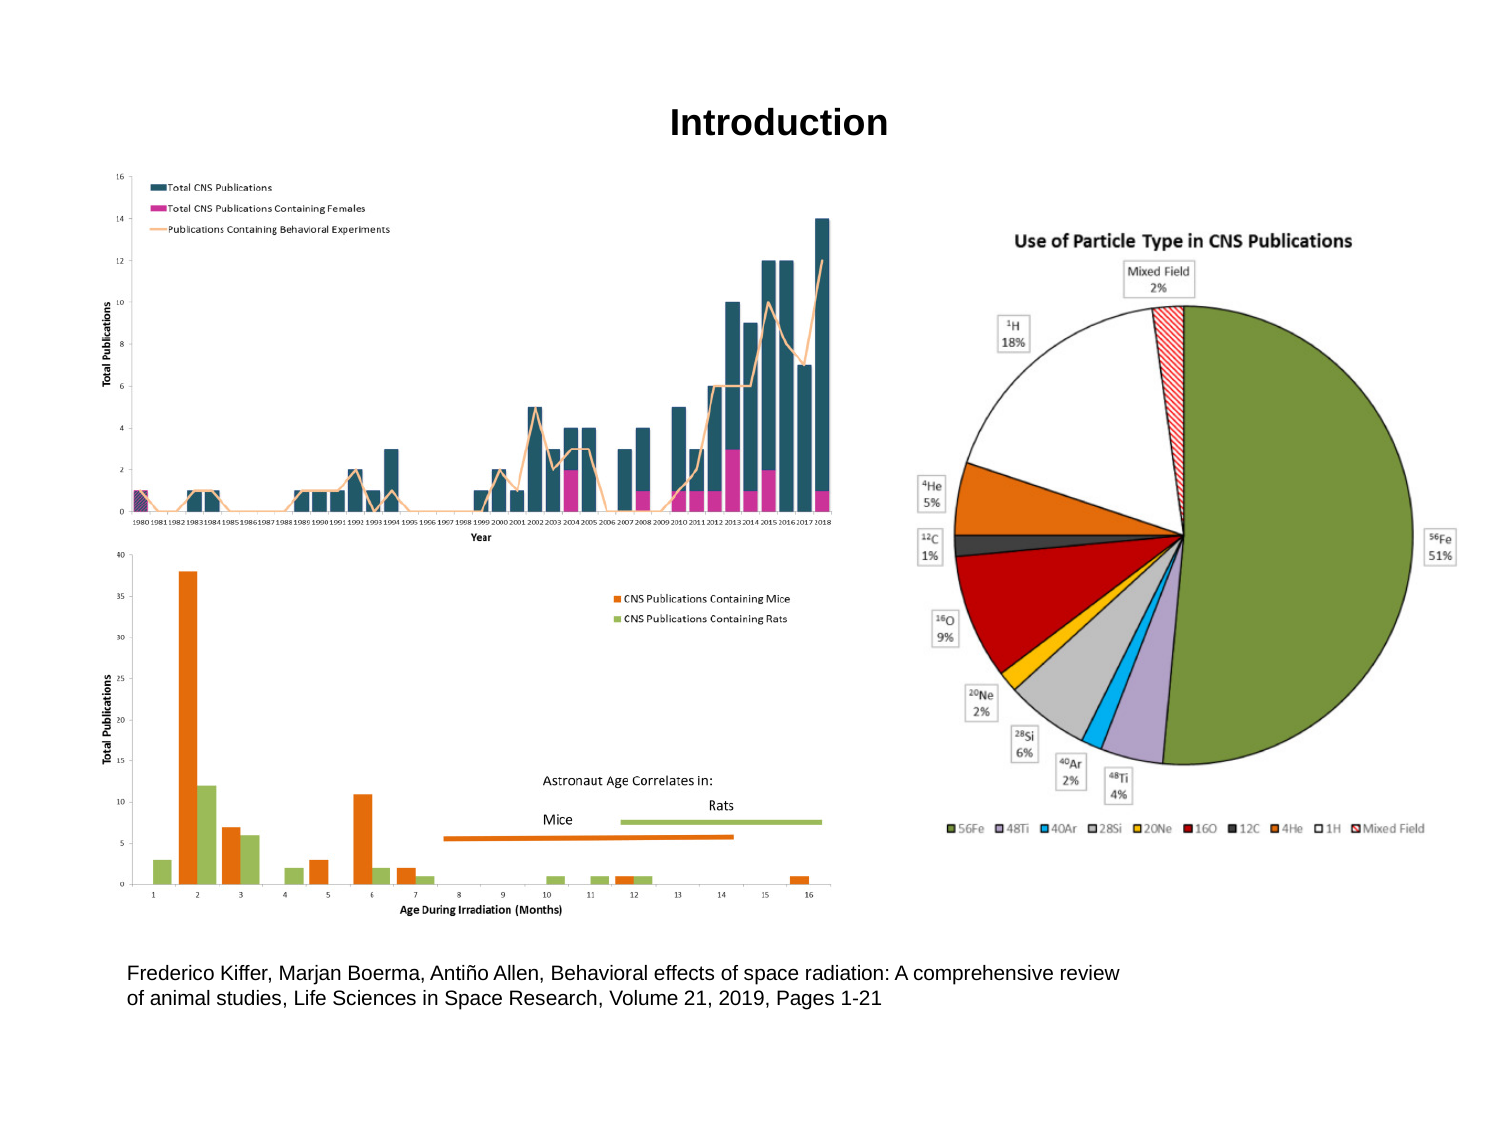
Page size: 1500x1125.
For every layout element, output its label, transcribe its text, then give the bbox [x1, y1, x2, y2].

text_box Introduction [253, 90, 1306, 151]
picture [100, 172, 833, 542]
text_box Frederico Kiffer, Marjan Boerma, Antiño Allen, Behavioral effects of space radiation: A comprehensive review of animal studies, Life Sciences in Space Research, Volume 21, 2019, Pages 1-21 [112, 952, 1152, 1017]
picture [915, 231, 1459, 835]
picture [100, 550, 832, 918]
